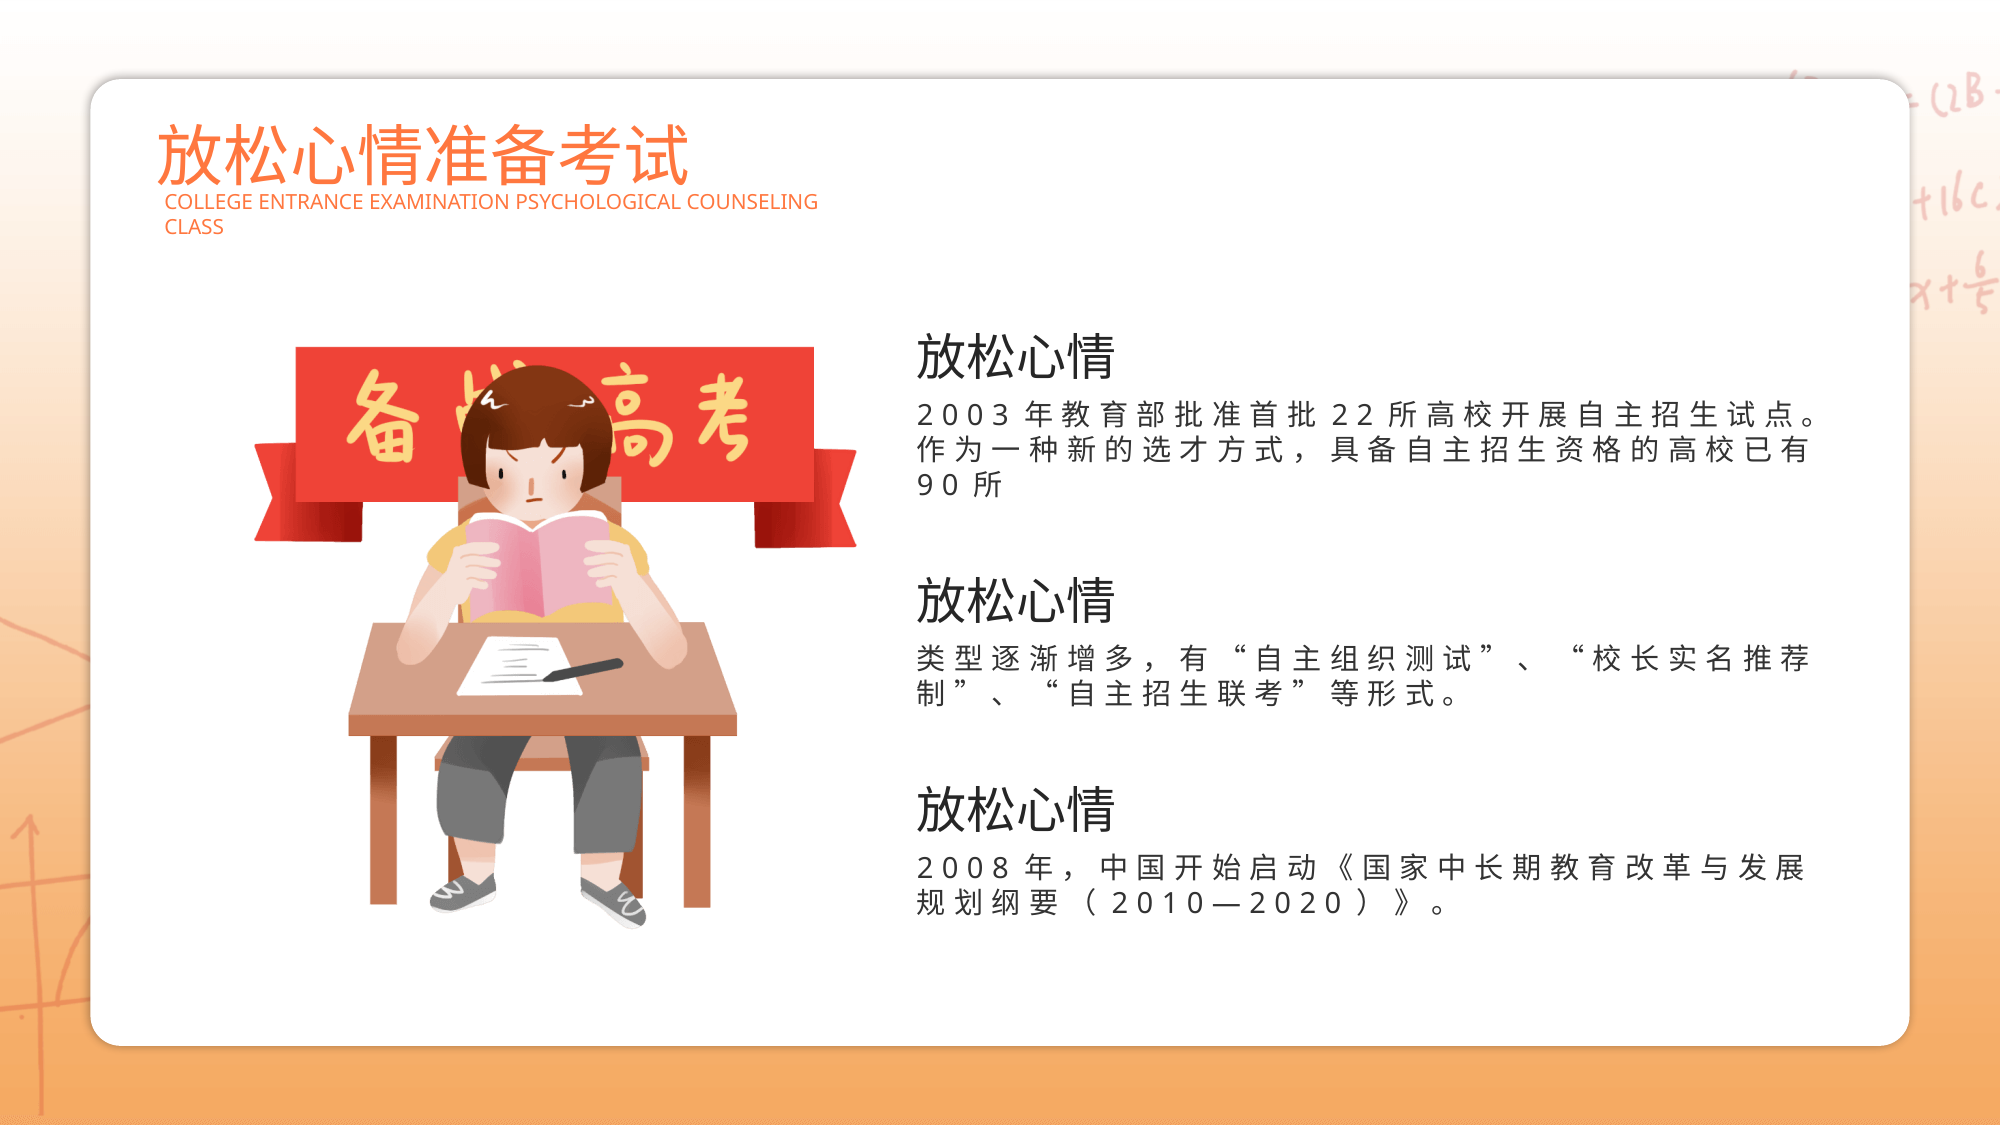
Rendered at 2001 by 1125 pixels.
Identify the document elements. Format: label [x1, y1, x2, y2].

text_box [902, 318, 1858, 511]
text_box [142, 106, 843, 225]
text_box [902, 562, 1858, 719]
text_box [902, 771, 1858, 928]
picture [0, 0, 2000, 1125]
